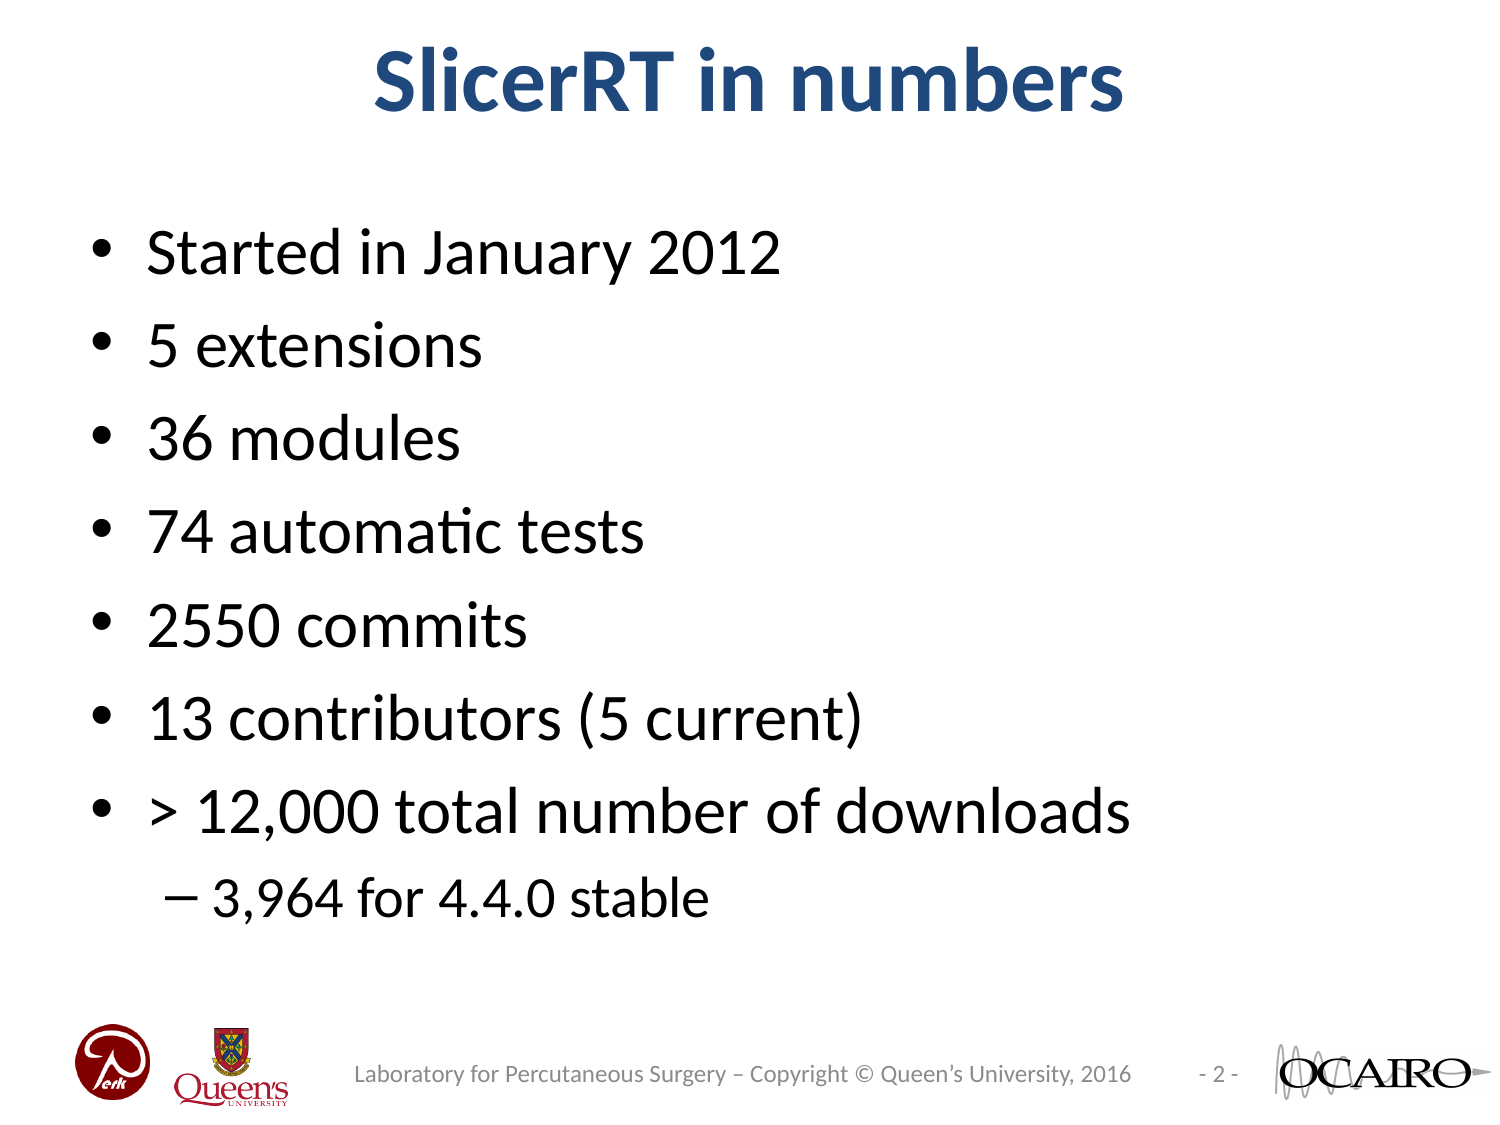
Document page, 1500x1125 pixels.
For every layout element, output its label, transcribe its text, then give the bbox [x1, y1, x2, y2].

text_box SlicerRT in numbers [0, 12, 1500, 163]
footer Laboratory for Percutaneous Surgery – Copyright © Queen’s University, 2016 [312, 1042, 1175, 1103]
text_box Started in January 2012 5 extensions 36 modules 74 automatic tests 2550 commits 13 contributors (5 current) > 12,000 total number of downloads 3,964 for 4.4.0 stable [74, 199, 1425, 950]
picture [174, 1028, 288, 1106]
slide_number - 2 - [1175, 1042, 1263, 1103]
picture [75, 1024, 150, 1100]
picture [1275, 1044, 1491, 1100]
